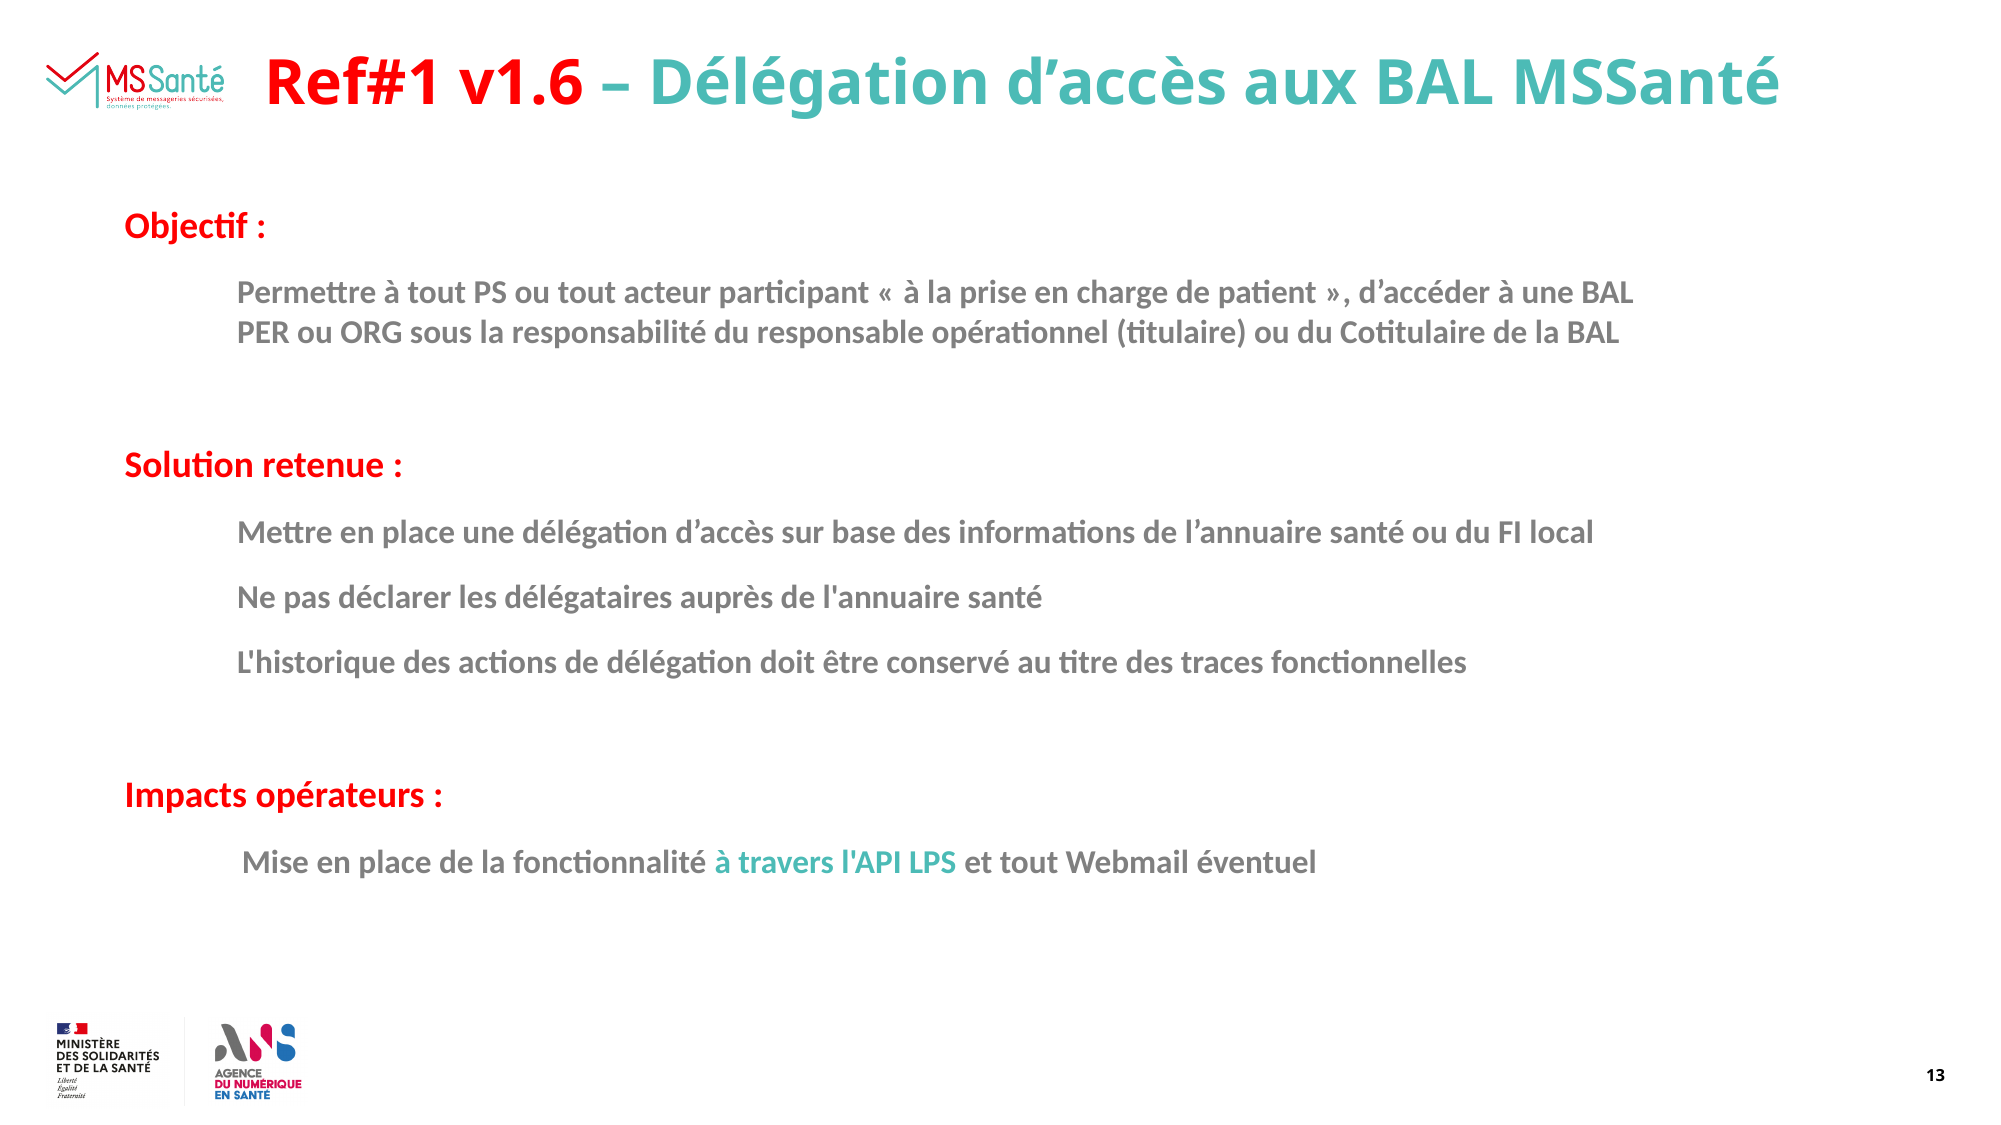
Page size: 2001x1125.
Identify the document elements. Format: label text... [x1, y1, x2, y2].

picture [46, 52, 224, 110]
picture [46, 1012, 170, 1109]
picture [208, 1017, 308, 1106]
text_box Ref#1 v1.6 – Délégation d’accès aux BAL MSSanté [249, 34, 2000, 125]
text_box Objectif : Permettre à tout PS ou tout acteur participant « à la prise en charge de patient », d’accéder à une BAL PER ou ORG sous la responsabilité du responsable opérationnel (titulaire) ou du Cotitulaire de la BAL Solution retenue : Mettre en place une délégation d’accès sur base des informations de l’annuaire santé ou du FI local Ne pas déclarer les délégataires auprès de l'annuaire santé L'historique des actions de délégation doit être conservé au titre des traces fonctionnelles Impacts opérateurs : Mise en place de la fonctionnalité à travers l'API LPS et tout Webmail éventuel [109, 193, 1663, 888]
